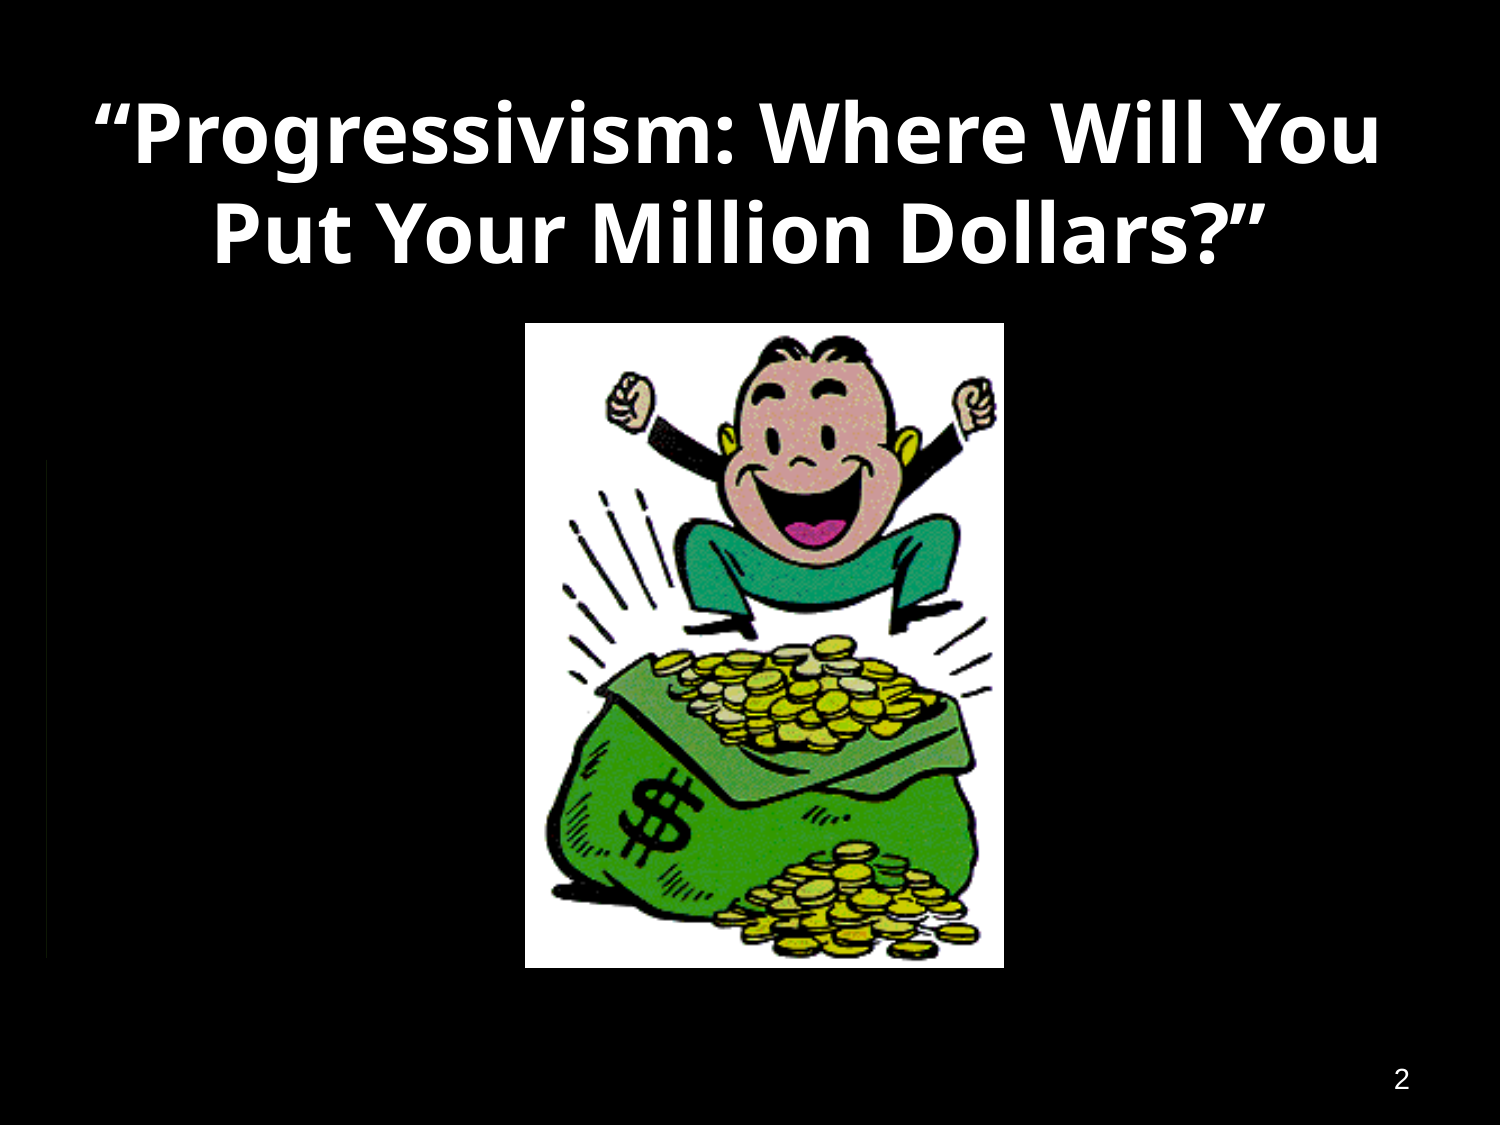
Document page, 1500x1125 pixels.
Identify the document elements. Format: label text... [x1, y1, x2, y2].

slide_number 2 [1074, 1024, 1425, 1103]
picture [524, 323, 1004, 968]
title “Progressivism: Where Will You Put Your Million Dollars?” [59, 75, 1420, 288]
